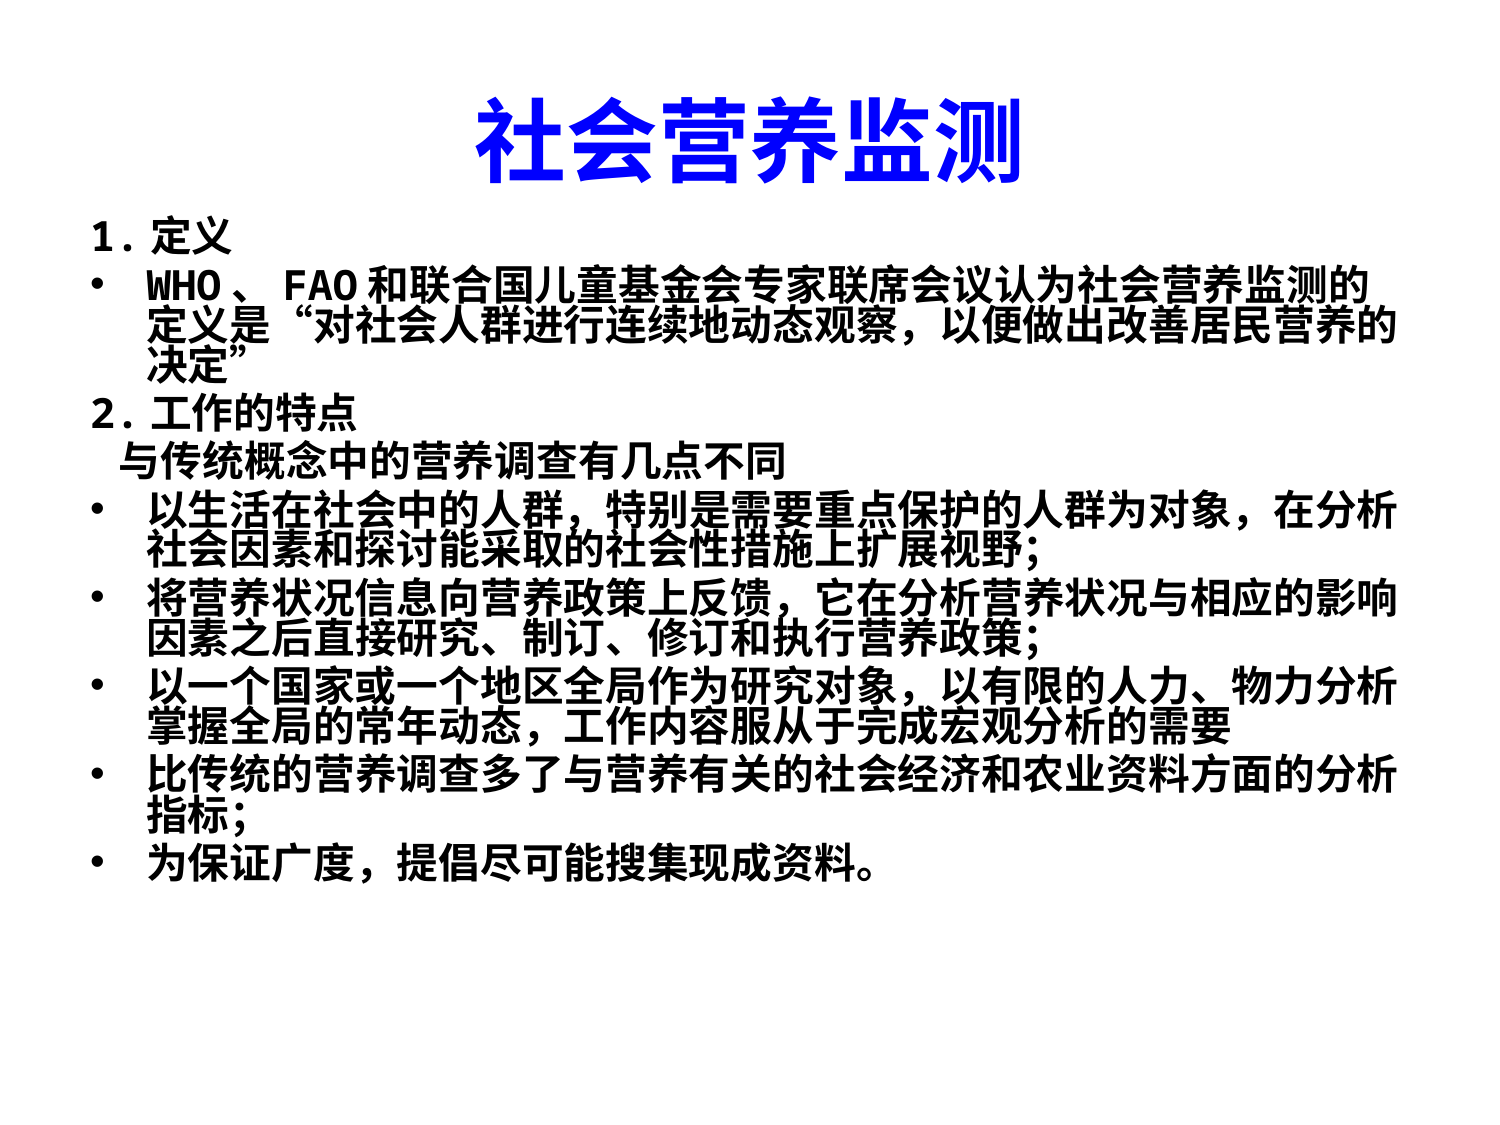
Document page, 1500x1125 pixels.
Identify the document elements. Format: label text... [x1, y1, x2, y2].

list 1.定义 WHO、FAO和联合国儿童基金会专家联席会议认为社会营养监测的定义是“对社会人群进行连续地动态观察，以便做出改善居民营养的决定” 2.工作的特点 与传统概念中的营养调查有几点不同 以生活在社会中的人群，特别是需要重点保护的人群为对象，在分析社会因素和探讨能采取的社会性措施上扩展视野； 将营养状况信息向营养政策上反馈，它在分析营养状况与相应的影响因素之后直接研究、制订、修订和执行营养政策； 以一个国家或一个地区全局作为研究对象，以有限的人力、物力分析掌握全局的常年动态，工作内容服从于完成宏观分析的需要 比传统的营养调查多了与营养有关的社会经济和农业资料方面的分析指标； 为保证广度，提倡尽可能搜集现成资料。 [75, 212, 1425, 1050]
title 社会营养监测 [75, 45, 1425, 212]
